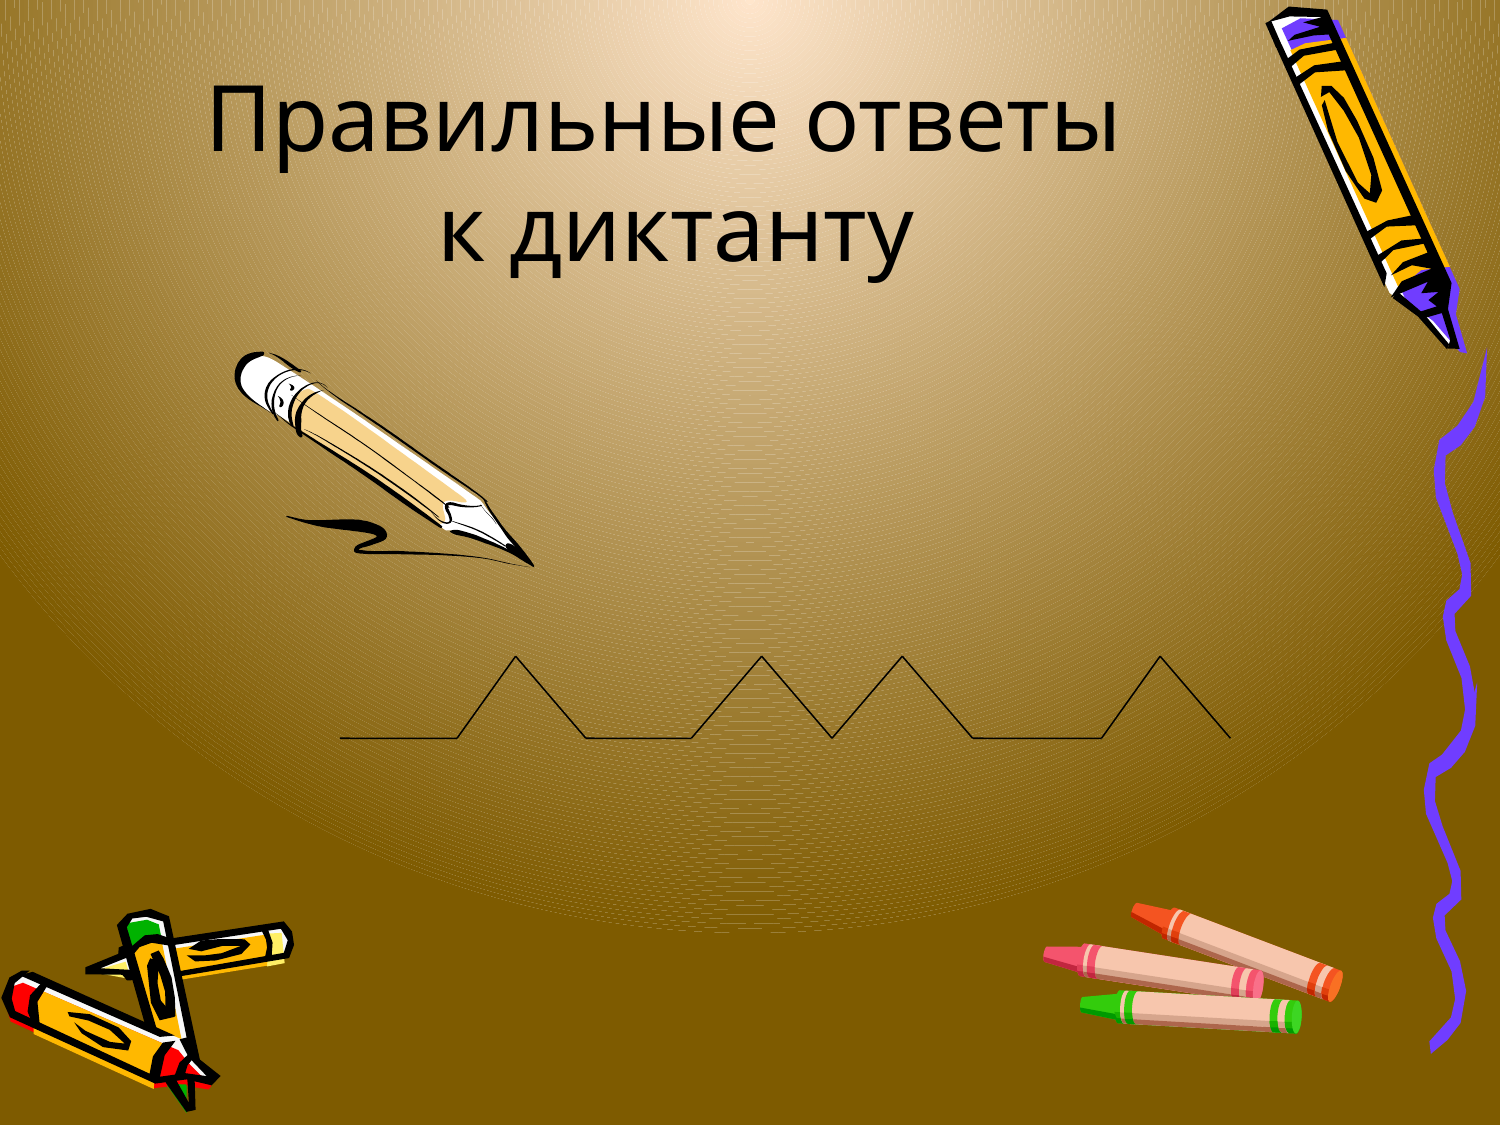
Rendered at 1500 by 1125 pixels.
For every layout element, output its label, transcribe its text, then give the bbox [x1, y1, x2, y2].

title Правильные ответы к диктанту [112, 24, 1240, 288]
picture [1042, 902, 1344, 1035]
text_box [339, 656, 1231, 739]
picture [234, 351, 535, 568]
list [152, 304, 1416, 905]
